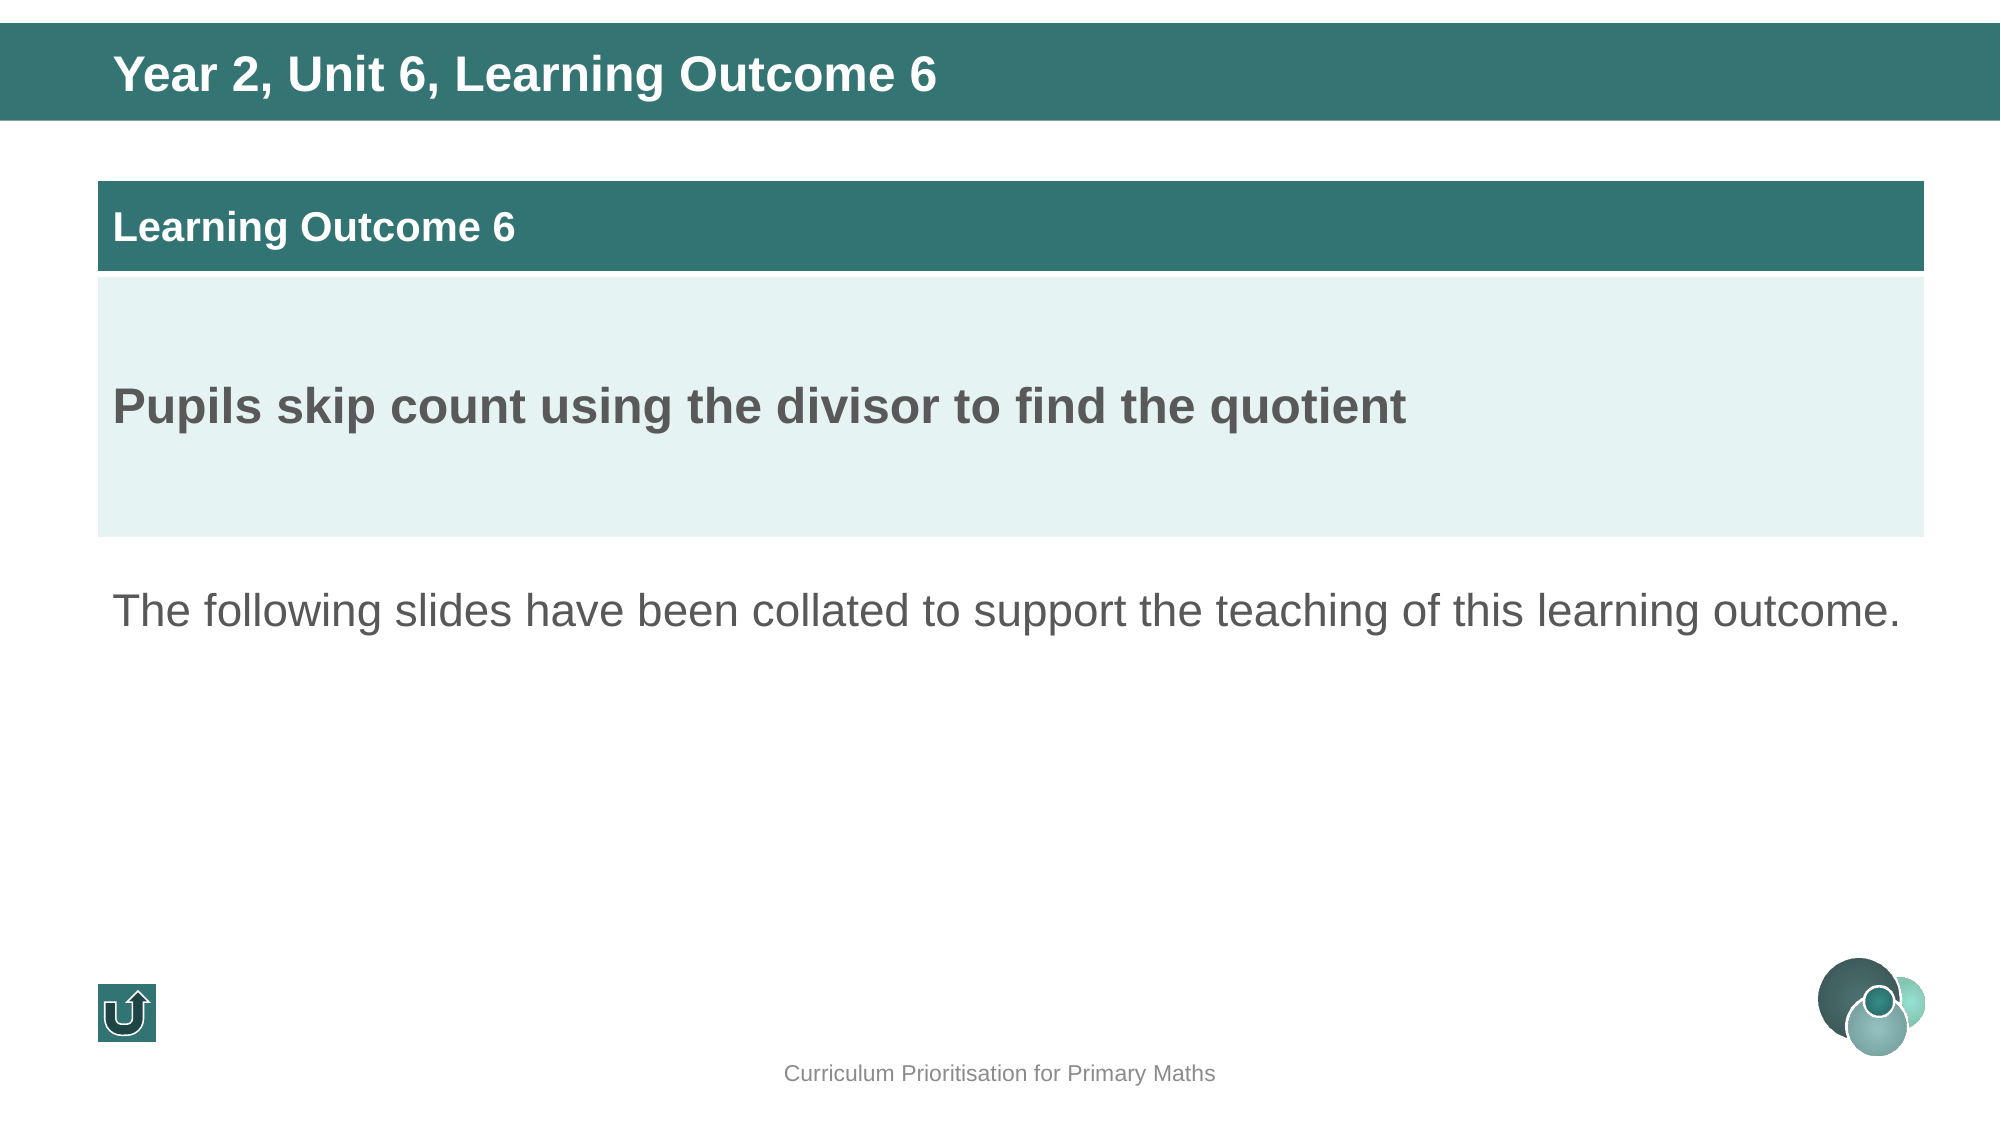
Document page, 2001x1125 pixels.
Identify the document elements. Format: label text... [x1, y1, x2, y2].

picture [1818, 958, 1925, 1042]
text_box [96, 983, 157, 1044]
text_box Year 2, Unit 6, Learning Outcome 6 [97, 40, 1945, 111]
table_cell Pupils skip count using the divisor to find the quotient [98, 277, 1924, 537]
text_box The following slides have been collated to support the teaching of this learning outcome. [97, 562, 1925, 677]
footer Curriculum Prioritisation for Primary Maths [0, 1042, 2000, 1103]
table_header Learning Outcome 6 [98, 181, 1924, 271]
